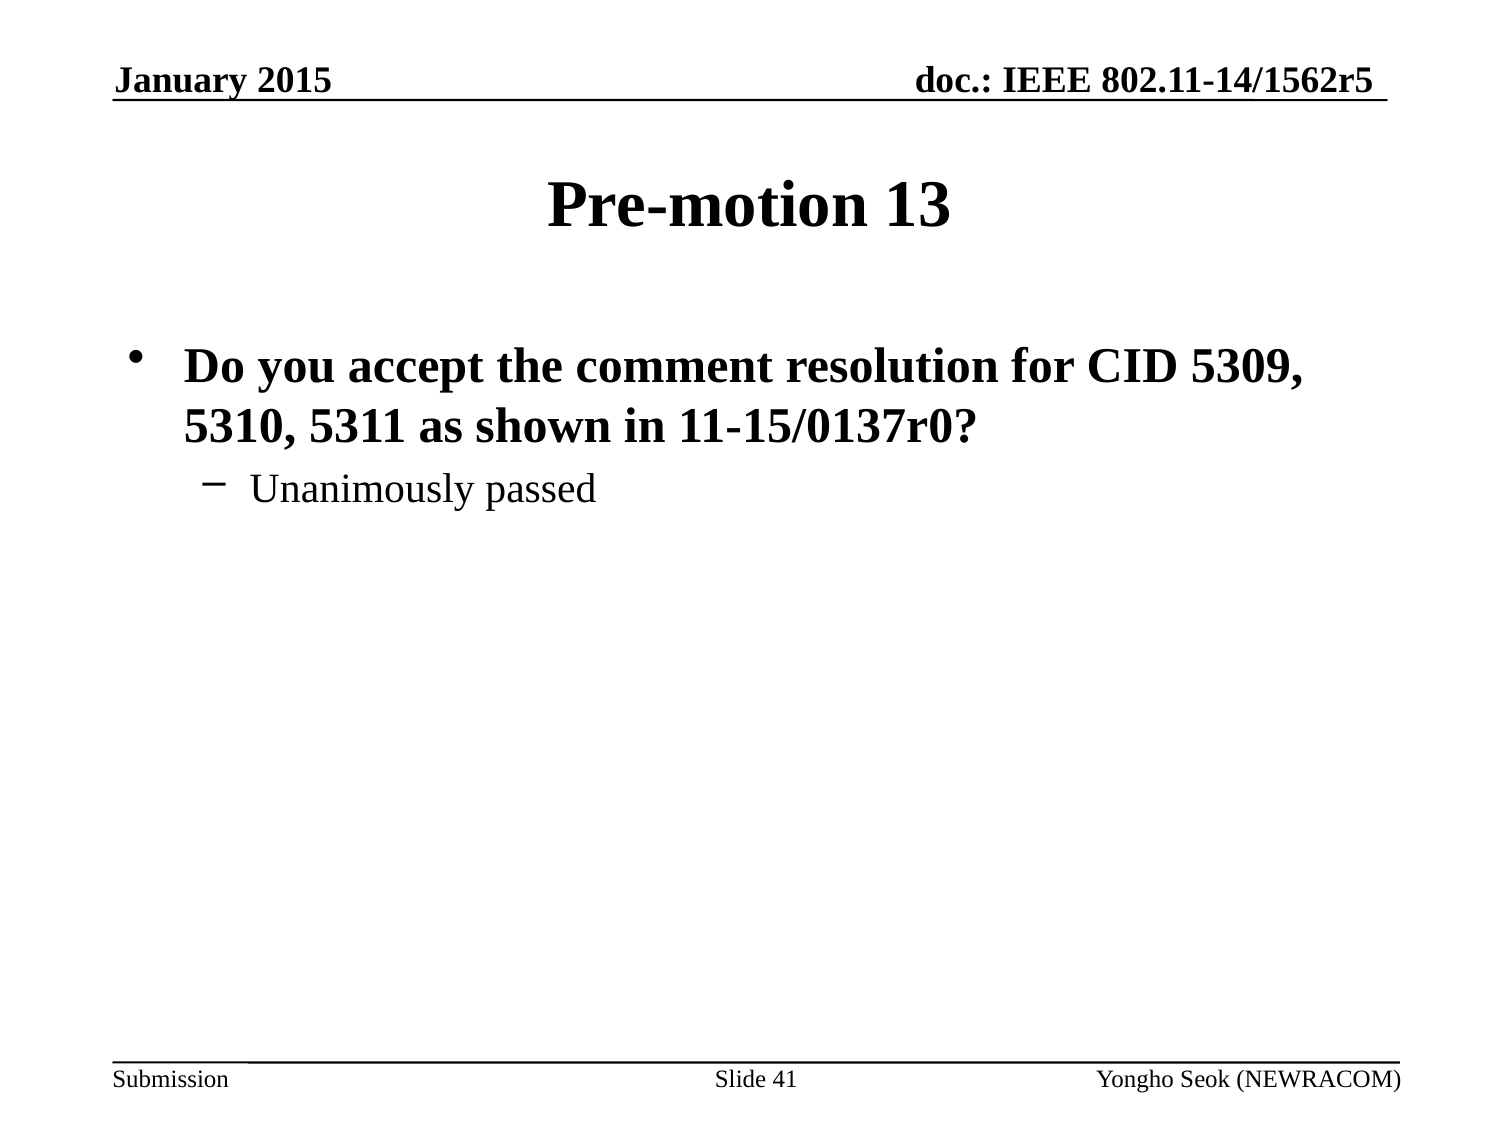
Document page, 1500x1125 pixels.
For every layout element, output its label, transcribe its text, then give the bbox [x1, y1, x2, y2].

slide_number Slide 41 [712, 1061, 800, 1093]
footer Yongho Seok (NEWRACOM) [1088, 1061, 1402, 1093]
title Pre-motion 13 [112, 112, 1388, 288]
list Do you accept the comment resolution for CID 5309, 5310, 5311 as shown in 11-15/0137r0? Unanimously passed [112, 324, 1388, 1001]
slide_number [114, 54, 335, 101]
